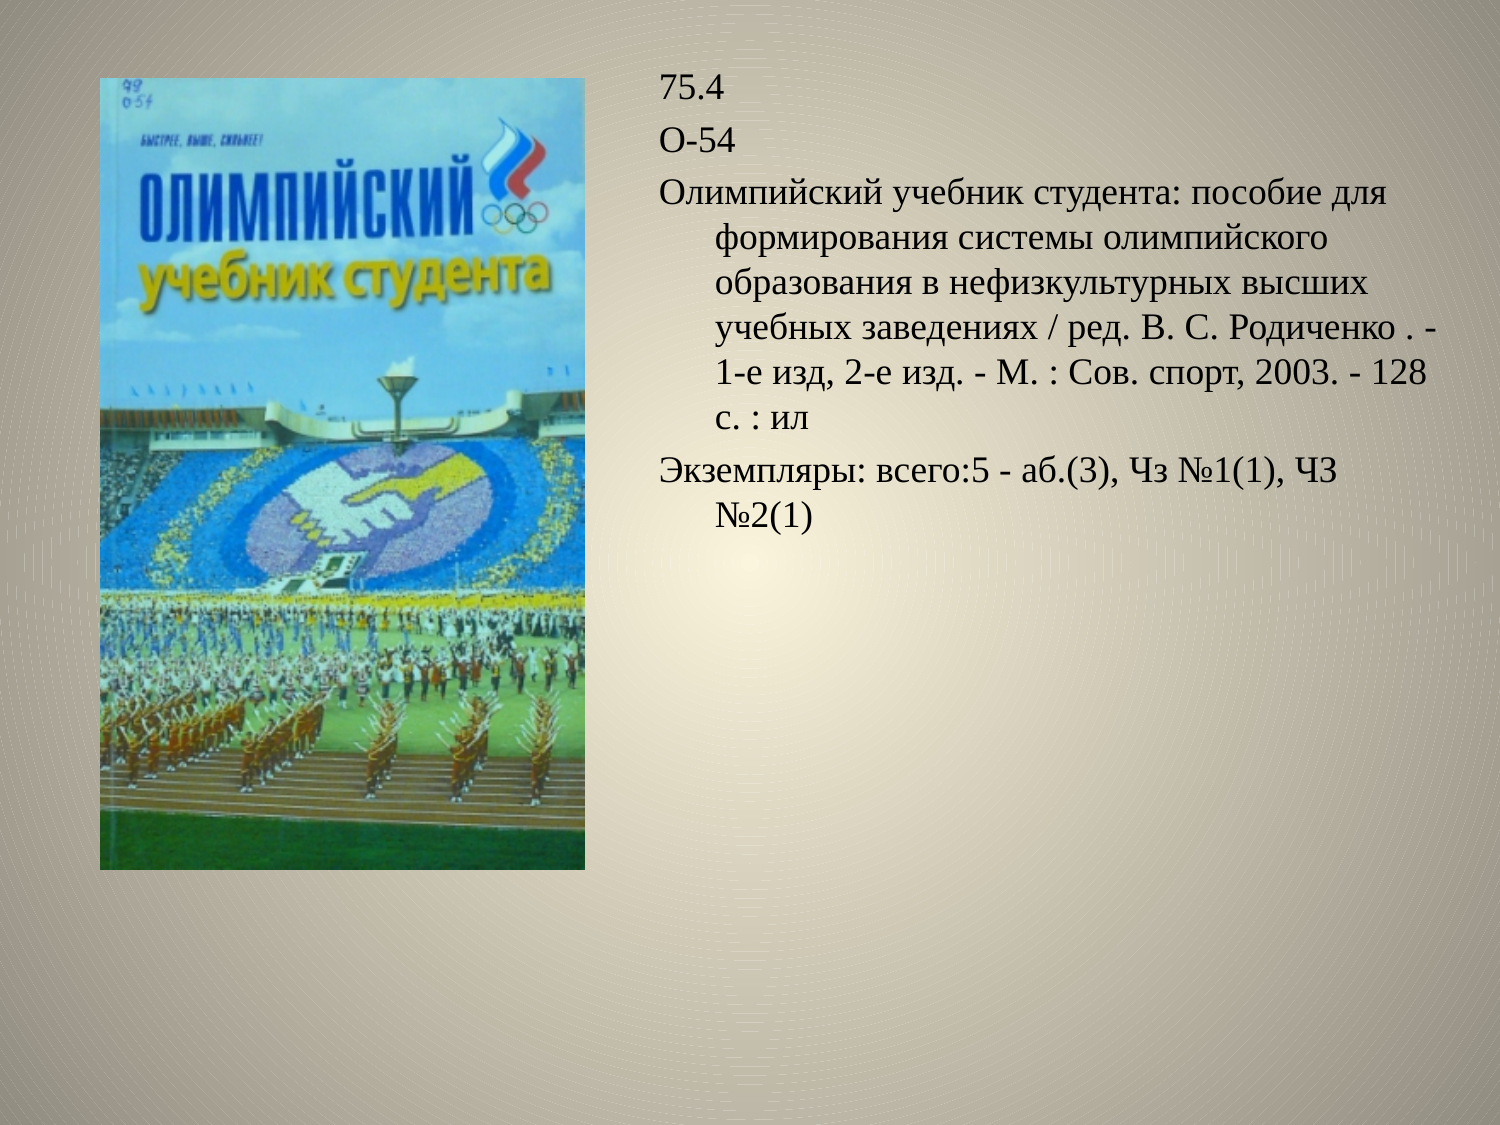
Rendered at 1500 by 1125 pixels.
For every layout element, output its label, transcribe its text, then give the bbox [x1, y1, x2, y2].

picture [100, 77, 585, 870]
list 75.4 О-54 Олимпийский учебник студента: пособие для формирования системы олимпийского образования в нефизкультурных высших учебных заведениях / ред. В. С. Родиченко . - 1-е изд, 2-е изд. - М. : Сов. спорт, 2003. - 128 с. : ил Экземпляры: всего:5 - аб.(3), Чз №1(1), ЧЗ №2(1) [643, 54, 1459, 1005]
